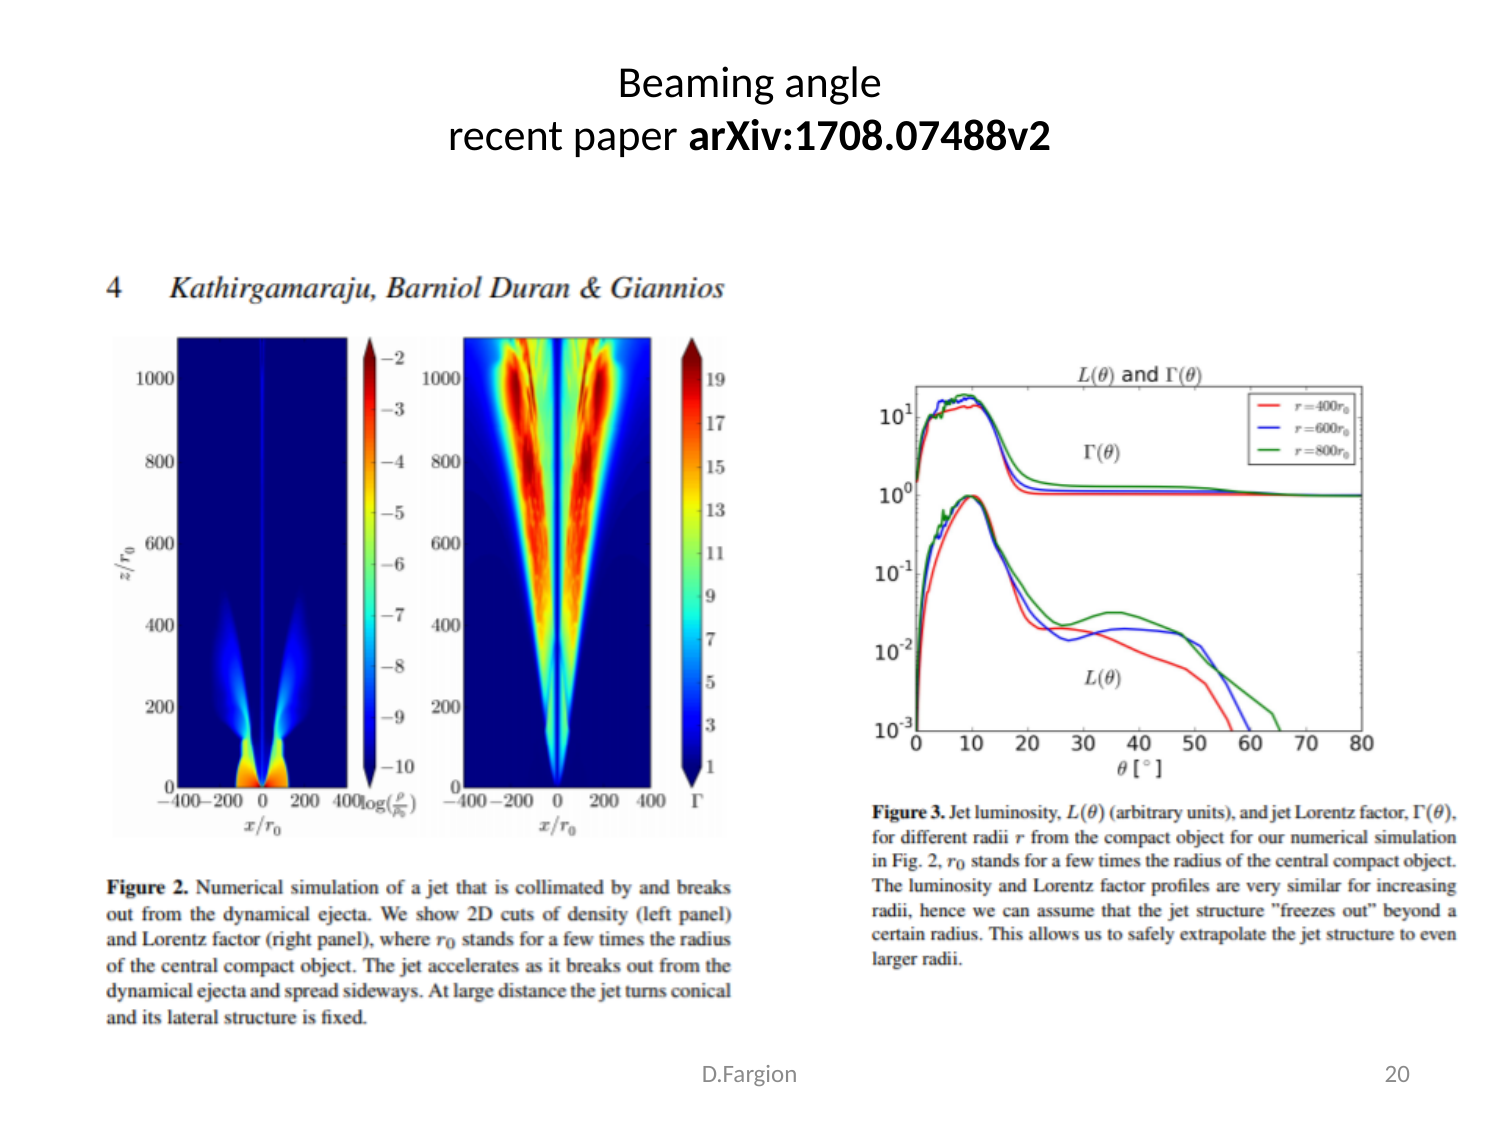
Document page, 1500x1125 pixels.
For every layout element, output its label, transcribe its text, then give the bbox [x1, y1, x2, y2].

picture [811, 337, 1500, 1000]
footer D.Fargion [512, 1042, 988, 1103]
picture [79, 243, 737, 1030]
slide_number 20 [1074, 1042, 1425, 1103]
title Beaming angle recent paper arXiv:1708.07488v2 [75, 45, 1425, 233]
